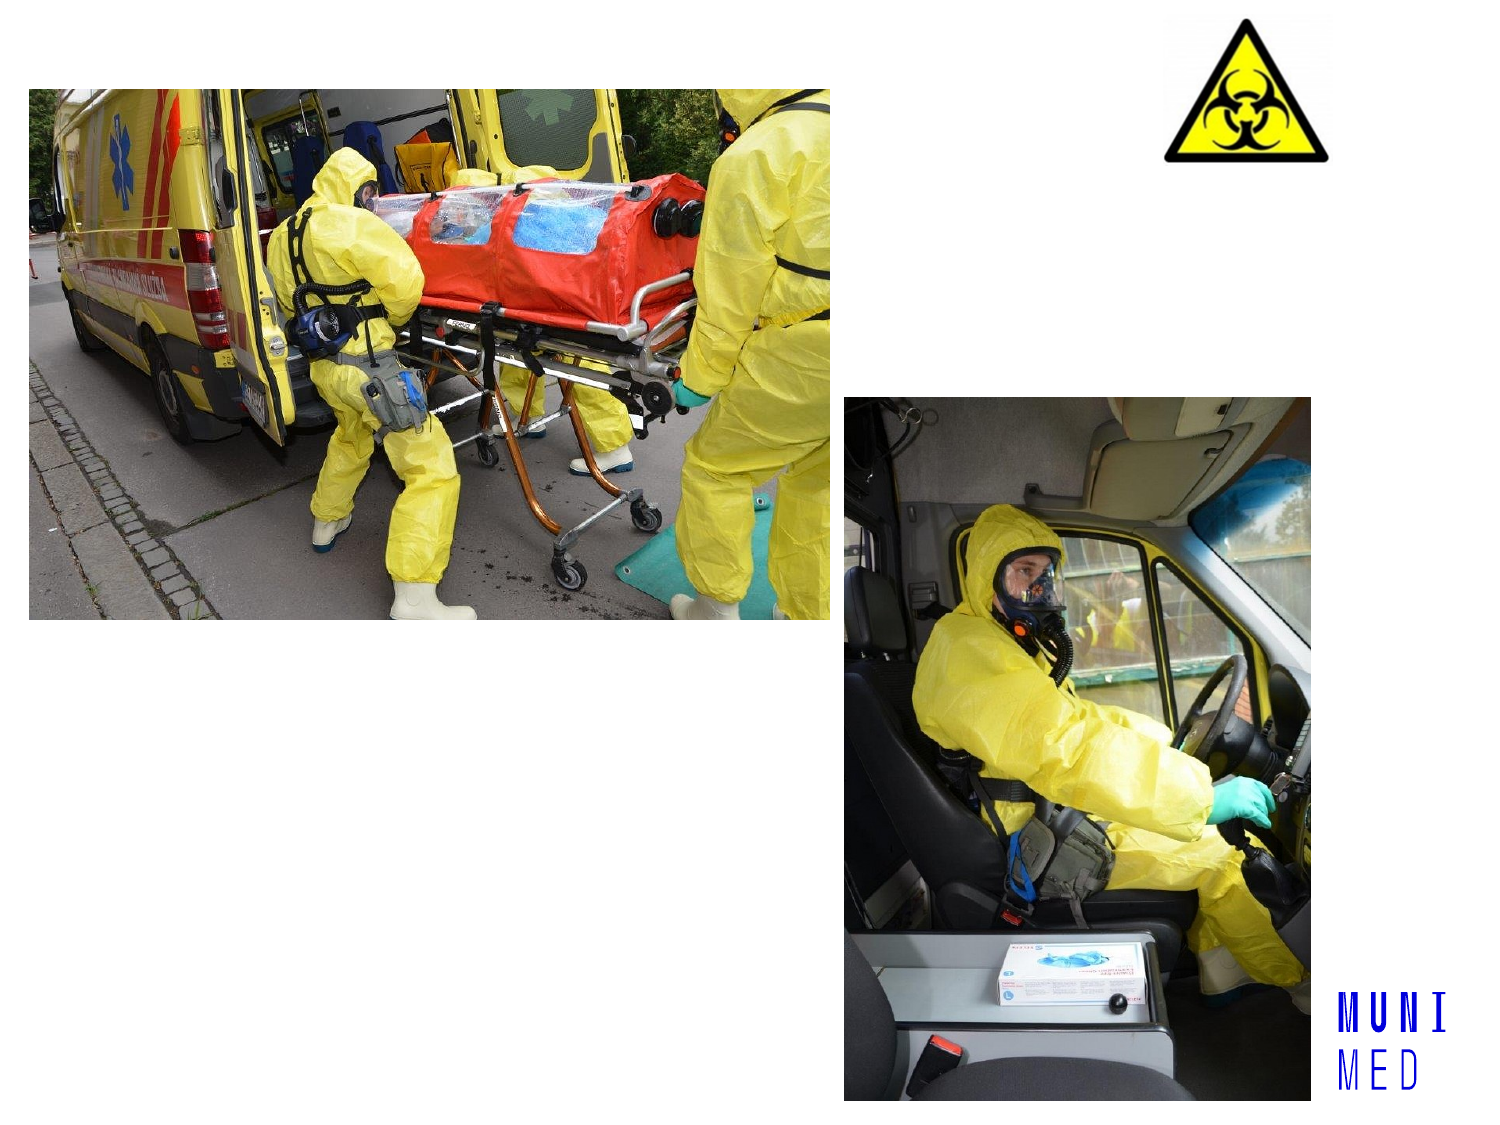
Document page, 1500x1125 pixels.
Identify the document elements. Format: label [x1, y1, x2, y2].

picture [844, 396, 1311, 1101]
list [29, 89, 830, 620]
picture [1163, 14, 1333, 166]
